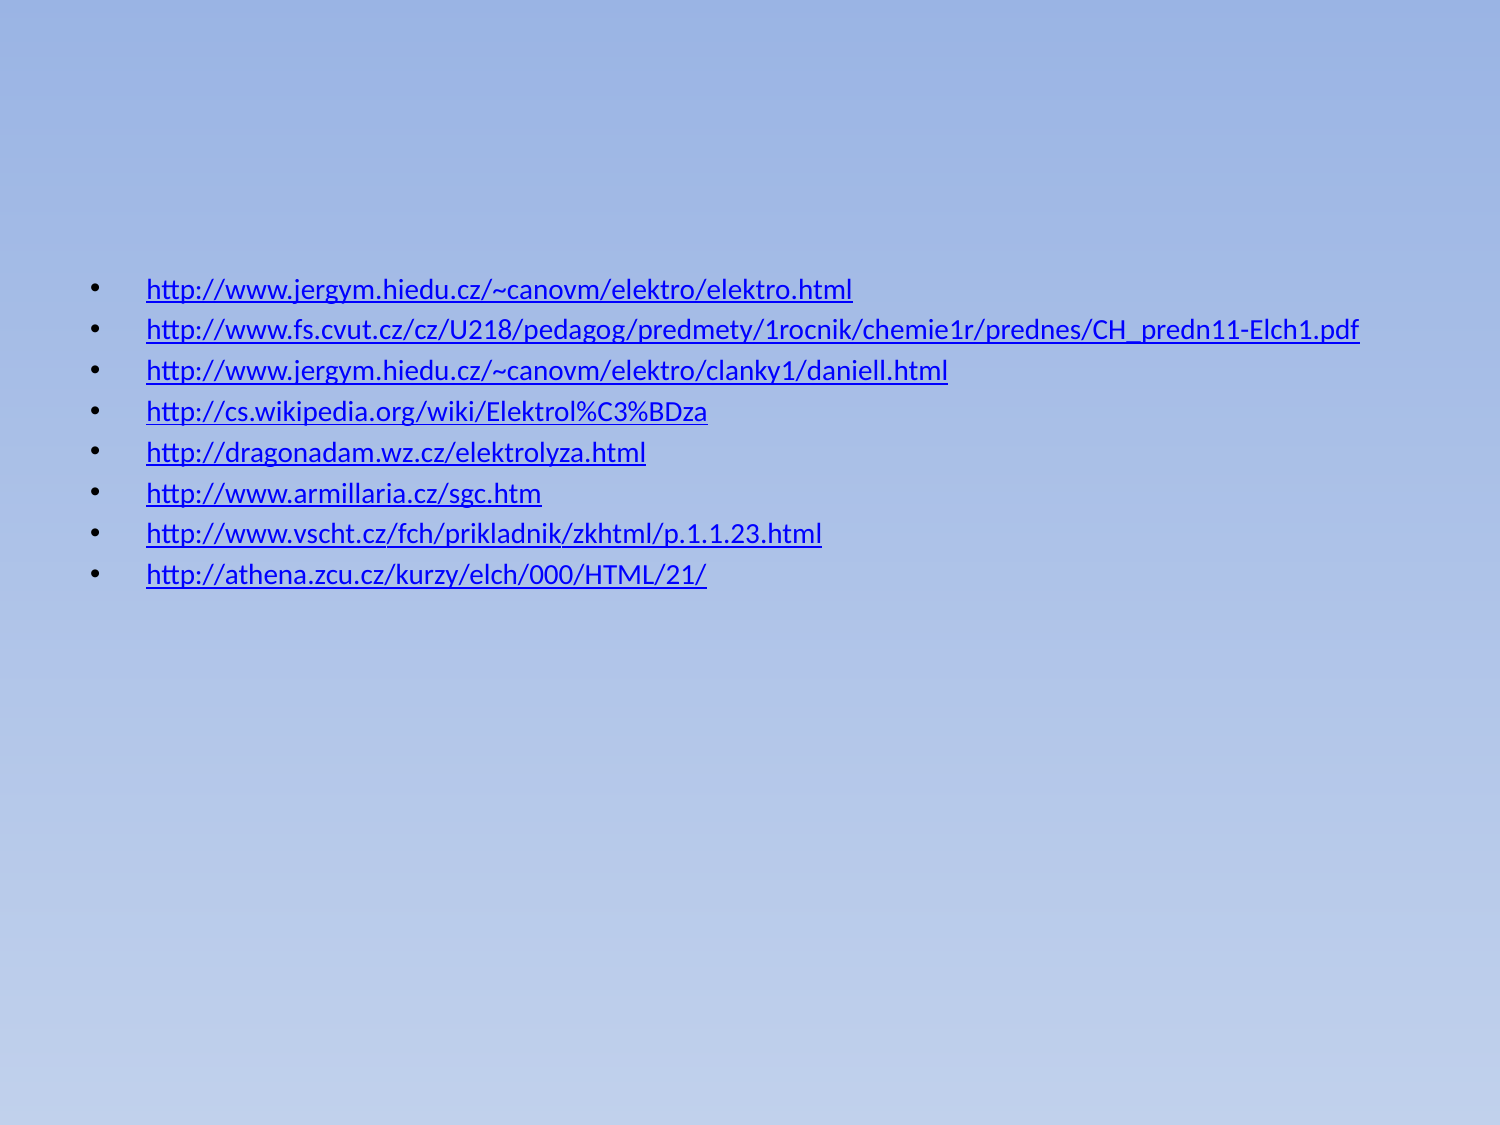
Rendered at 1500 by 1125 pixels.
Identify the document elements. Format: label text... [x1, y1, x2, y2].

list http://www.jergym.hiedu.cz/~canovm/elektro/elektro.html http://www.fs.cvut.cz/cz/U218/pedagog/predmety/1rocnik/chemie1r/prednes/CH_predn11-Elch1.pdf http://www.jergym.hiedu.cz/~canovm/elektro/clanky1/daniell.html http://cs.wikipedia.org/wiki/Elektrol%C3%BDza http://dragonadam.wz.cz/elektrolyza.html http://www.armillaria.cz/sgc.htm http://www.vscht.cz/fch/prikladnik/zkhtml/p.1.1.23.html http://athena.zcu.cz/kurzy/elch/000/HTML/21/ [75, 262, 1425, 1005]
